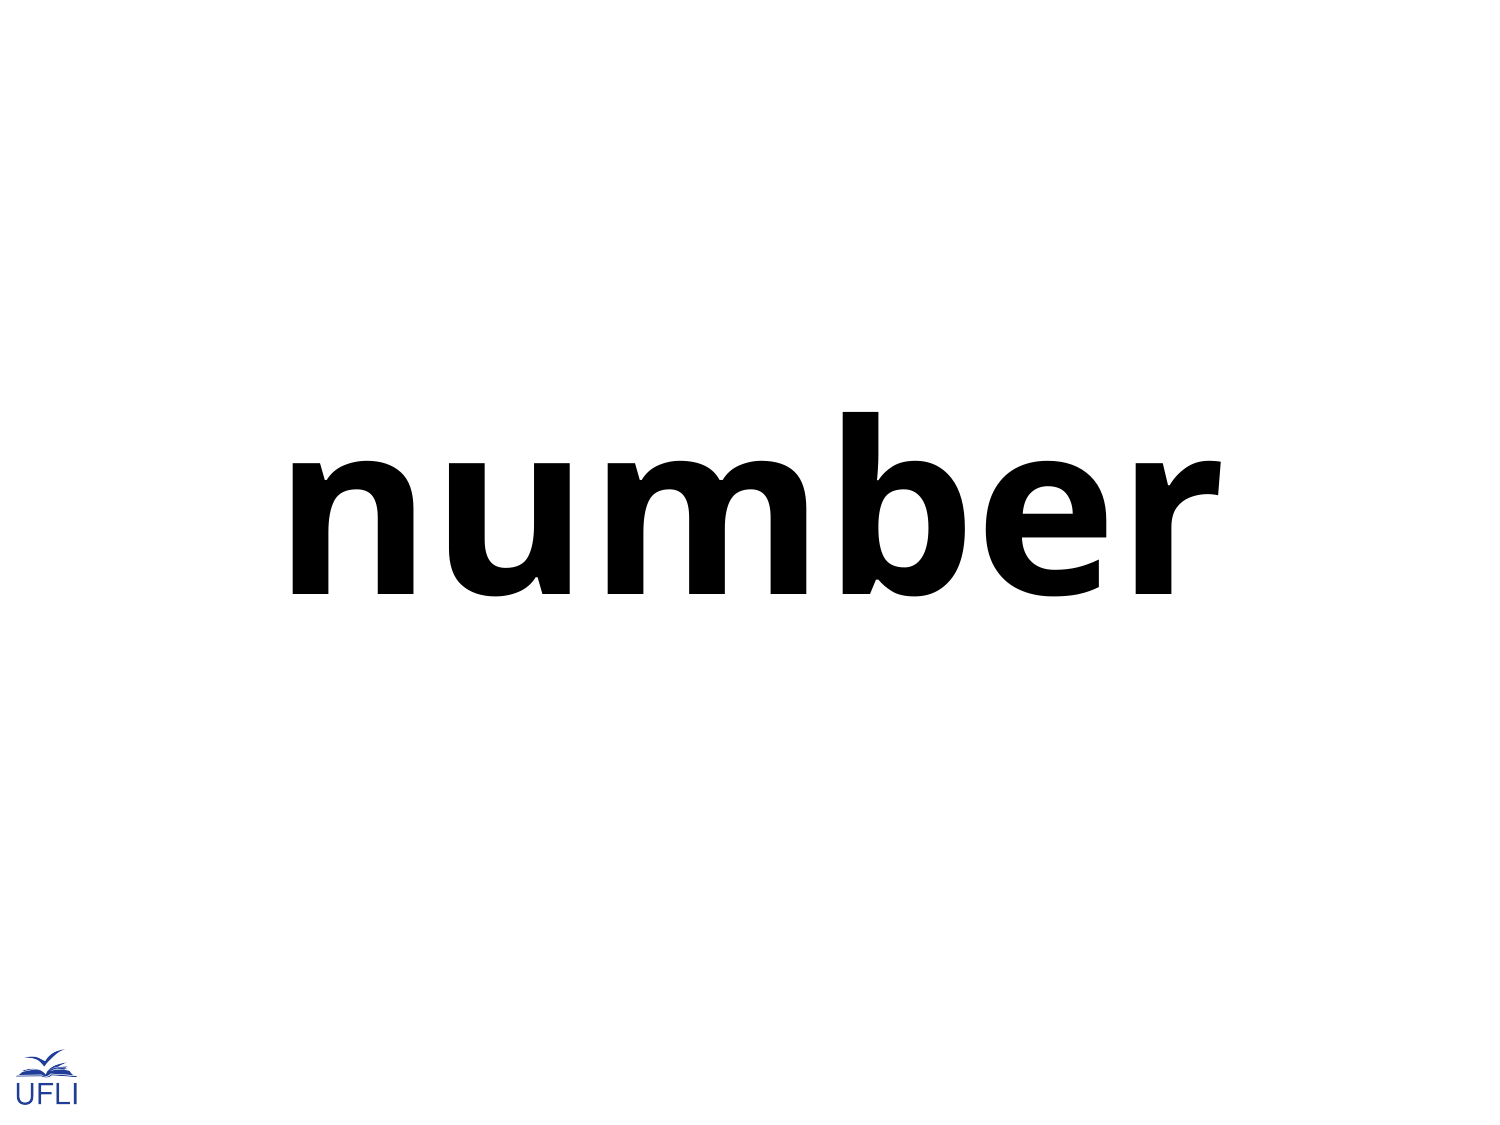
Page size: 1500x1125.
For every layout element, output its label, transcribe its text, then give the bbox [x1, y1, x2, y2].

text_box number [0, 347, 1500, 650]
picture [12, 1047, 81, 1108]
